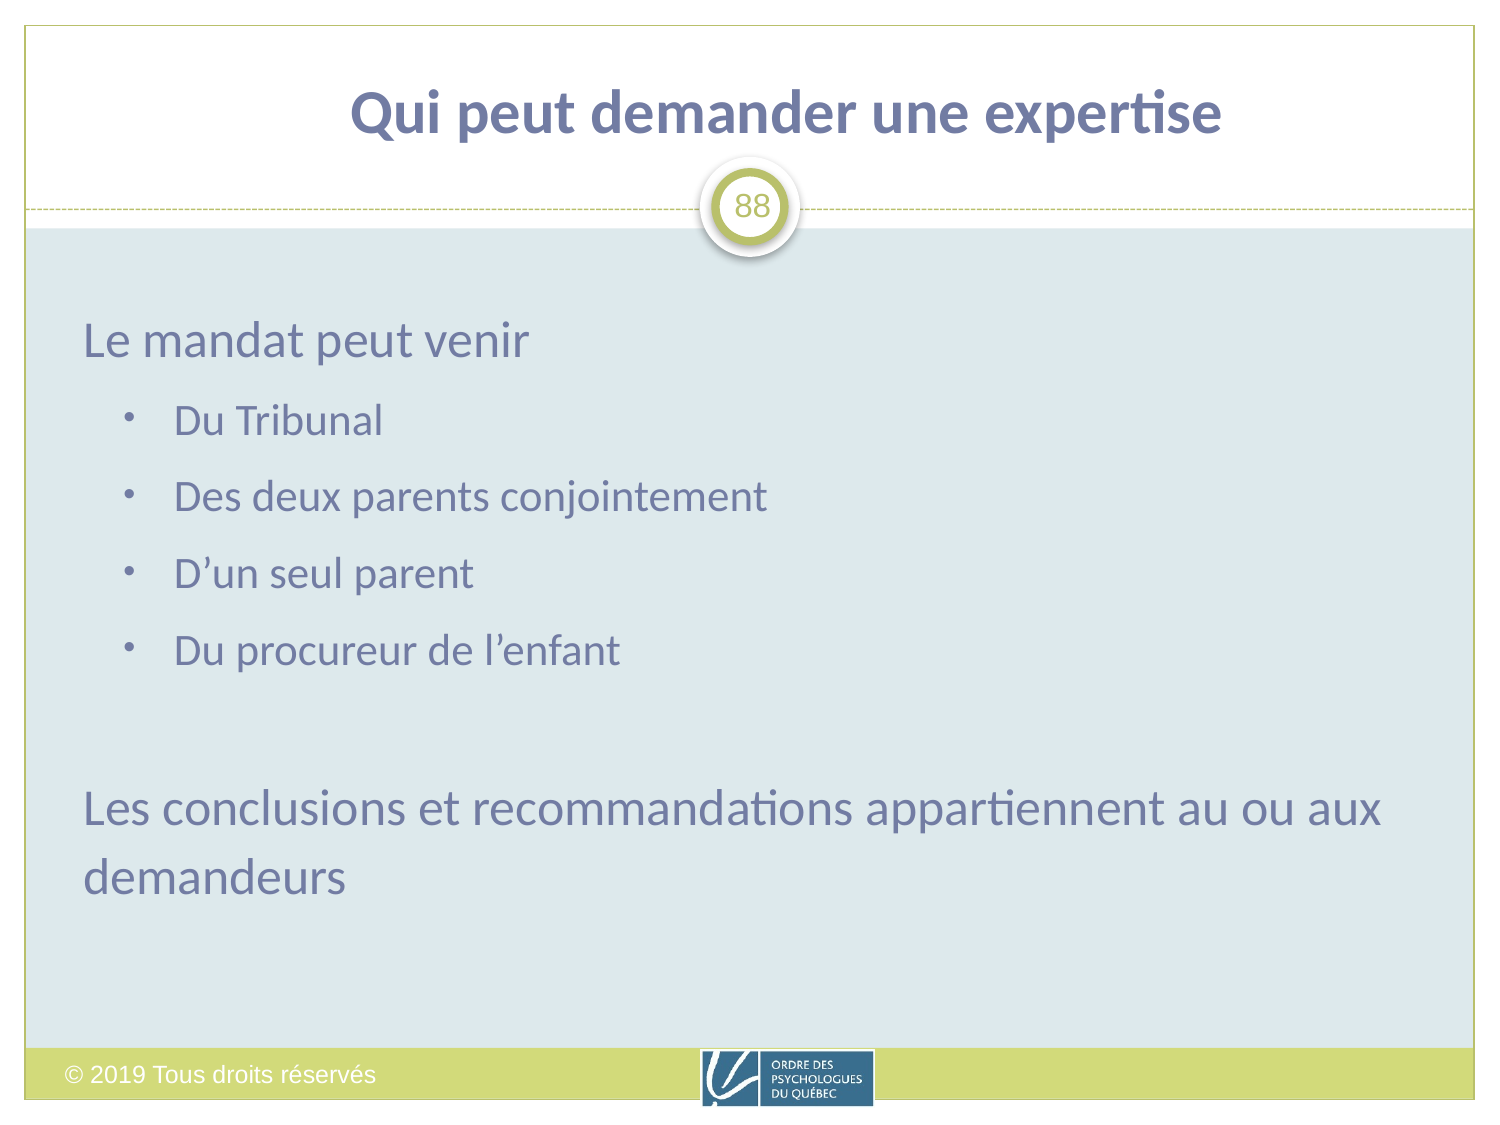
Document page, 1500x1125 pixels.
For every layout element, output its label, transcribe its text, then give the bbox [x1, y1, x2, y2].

text_box [1037, 1049, 1231, 1125]
footer © 2019 Tous droits réservés [50, 1051, 638, 1112]
list Le mandat peut venir Du Tribunal Des deux parents conjointement D’un seul parent Du procureur de l’enfant Les conclusions et recommandations appartiennent au ou aux demandeurs [75, 290, 1475, 916]
title Qui peut demander une expertise [75, 70, 1500, 163]
picture [699, 1049, 876, 1109]
slide_number 88 [715, 168, 791, 241]
